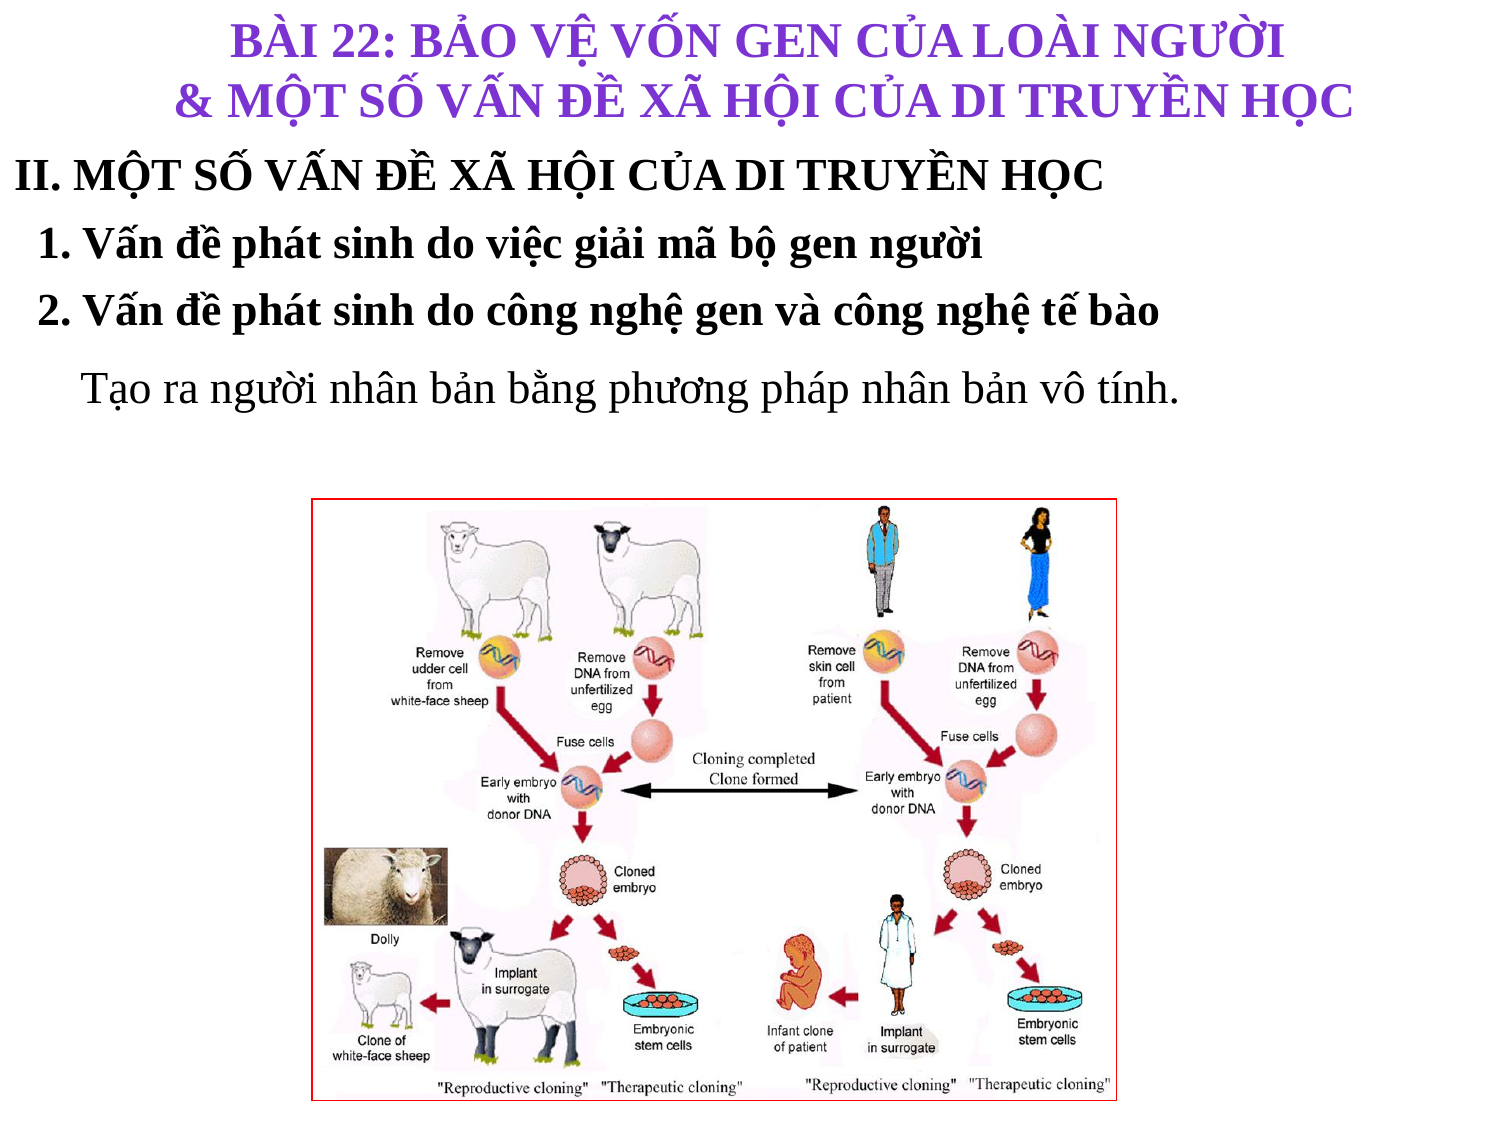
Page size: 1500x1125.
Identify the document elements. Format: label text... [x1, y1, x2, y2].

text_box Bài 22: BẢO VỆ VỐN GEN CỦA LOÀI NGƯỜI & MỘT SỐ VẤN ĐỀ XÃ HỘI CỦA DI TRUYỀN HỌC [158, 0, 1371, 135]
picture [312, 499, 1116, 1101]
text_box II. MỘT SỐ VẤN ĐỀ XÃ HỘI CỦA DI TRUYỀN HỌC 1. Vấn đề phát sinh do việc giải mã bộ gen người 2. Vấn đề phát sinh do công nghệ gen và công nghệ tế bào [0, 137, 1238, 343]
text_box Tạo ra người nhân bản bằng phương pháp nhân bản vô tính. [65, 350, 1304, 420]
